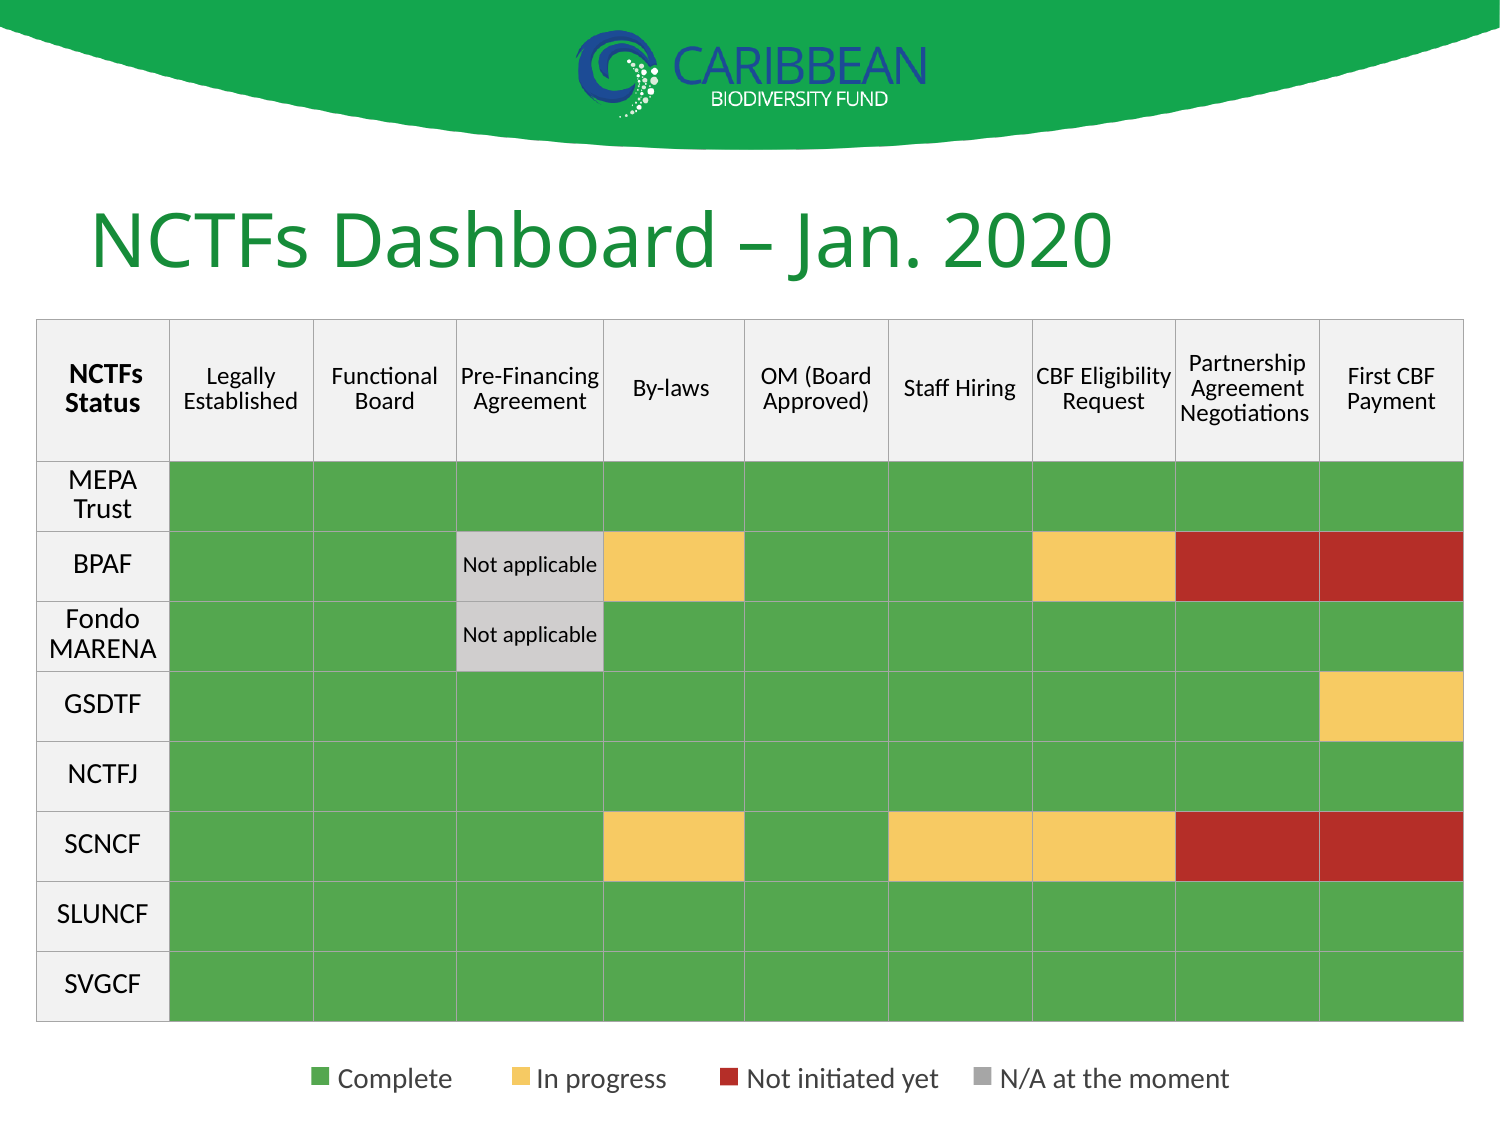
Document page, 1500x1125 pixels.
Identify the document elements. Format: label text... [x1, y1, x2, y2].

table_cell [745, 882, 888, 951]
table_cell BPAF [37, 532, 169, 601]
text_box N/A at the moment [985, 1051, 1500, 1102]
table_header Pre-Financing Agreement [457, 320, 603, 461]
table_cell [170, 602, 313, 671]
table_cell [889, 812, 1032, 881]
table_cell [889, 882, 1032, 951]
table_cell [170, 952, 313, 1021]
table_header Staff Hiring [889, 320, 1032, 461]
table_cell [745, 532, 888, 601]
table_cell [170, 812, 313, 881]
table_cell [1176, 532, 1319, 601]
table_cell [1033, 672, 1175, 741]
table_cell [314, 532, 456, 601]
table_header NCTFs Status [37, 320, 169, 461]
table_cell MEPA Trust [37, 462, 169, 531]
table_cell [745, 952, 888, 1021]
table_cell [889, 672, 1032, 741]
table_cell [1320, 672, 1463, 741]
table_cell [604, 742, 744, 811]
table_cell [889, 742, 1032, 811]
table_cell [745, 742, 888, 811]
table_cell [170, 672, 313, 741]
table_cell [889, 952, 1032, 1021]
table_cell [1320, 952, 1463, 1021]
table_cell [1320, 742, 1463, 811]
text_box In progress [521, 1051, 694, 1102]
table_cell [889, 462, 1032, 531]
table_cell [745, 812, 888, 881]
table_cell [457, 812, 603, 881]
table_cell [314, 602, 456, 671]
table_cell [604, 812, 744, 881]
table_cell [314, 462, 456, 531]
table_cell [1320, 812, 1463, 881]
table_cell [170, 532, 313, 601]
table_cell [745, 602, 888, 671]
table_header Partnership Agreement Negotiations [1176, 320, 1319, 461]
table_cell [1033, 602, 1175, 671]
title NCTFs Dashboard – Jan. 2020 [75, 185, 1425, 319]
text_box [309, 1065, 323, 1087]
table_cell [314, 742, 456, 811]
table_cell [604, 462, 744, 531]
table_cell [1320, 462, 1463, 531]
table_cell Not applicable [457, 532, 603, 601]
table_cell [1176, 952, 1319, 1021]
table_cell [1033, 532, 1175, 601]
table_cell [1320, 532, 1463, 601]
table_cell [1033, 462, 1175, 531]
text_box [972, 1065, 985, 1087]
text_box [718, 1066, 731, 1088]
table_cell [457, 882, 603, 951]
table_cell SVGCF [37, 952, 169, 1021]
table_cell [889, 532, 1032, 601]
table_cell [1176, 812, 1319, 881]
table_cell [314, 882, 456, 951]
table_cell [1176, 882, 1319, 951]
table_cell [457, 742, 603, 811]
table_cell [314, 812, 456, 881]
text_box [510, 1065, 521, 1087]
table_cell [1176, 672, 1319, 741]
table_cell SLUNCF [37, 882, 169, 951]
table_header By-laws [604, 320, 744, 461]
table_cell [604, 952, 744, 1021]
table_cell [604, 882, 744, 951]
table_cell [1176, 602, 1319, 671]
table_cell [457, 672, 603, 741]
table_cell NCTFJ [37, 742, 169, 811]
table_cell [745, 462, 888, 531]
table_cell [1033, 742, 1175, 811]
table_cell [604, 532, 744, 601]
table_cell [457, 952, 603, 1021]
table_cell GSDTF [37, 672, 169, 741]
table_cell [457, 462, 603, 531]
table_cell [1176, 742, 1319, 811]
table_cell [889, 602, 1032, 671]
table_cell [170, 462, 313, 531]
table_cell [1033, 952, 1175, 1021]
table_cell [1320, 602, 1463, 671]
text_box Not initiated yet [731, 1052, 1002, 1103]
table_header First CBF Payment [1320, 320, 1463, 461]
table_header CBF Eligibility Request [1033, 320, 1175, 461]
table_cell Fondo MARENA [37, 602, 169, 671]
table_cell SCNCF [37, 812, 169, 881]
picture [0, 0, 1500, 150]
table_cell [1320, 882, 1463, 951]
table_cell [170, 742, 313, 811]
table_header Functional Board [314, 320, 456, 461]
text_box Complete [323, 1051, 496, 1102]
table_cell [604, 602, 744, 671]
table_header OM (Board Approved) [745, 320, 888, 461]
table_cell [1176, 462, 1319, 531]
table_cell [170, 882, 313, 951]
table_cell Not applicable [457, 602, 603, 671]
table_cell [314, 672, 456, 741]
table_cell [1033, 812, 1175, 881]
table_cell [1033, 882, 1175, 951]
table_cell [314, 952, 456, 1021]
table_cell [604, 672, 744, 741]
table_header Legally Established [170, 320, 313, 461]
table_cell [745, 672, 888, 741]
